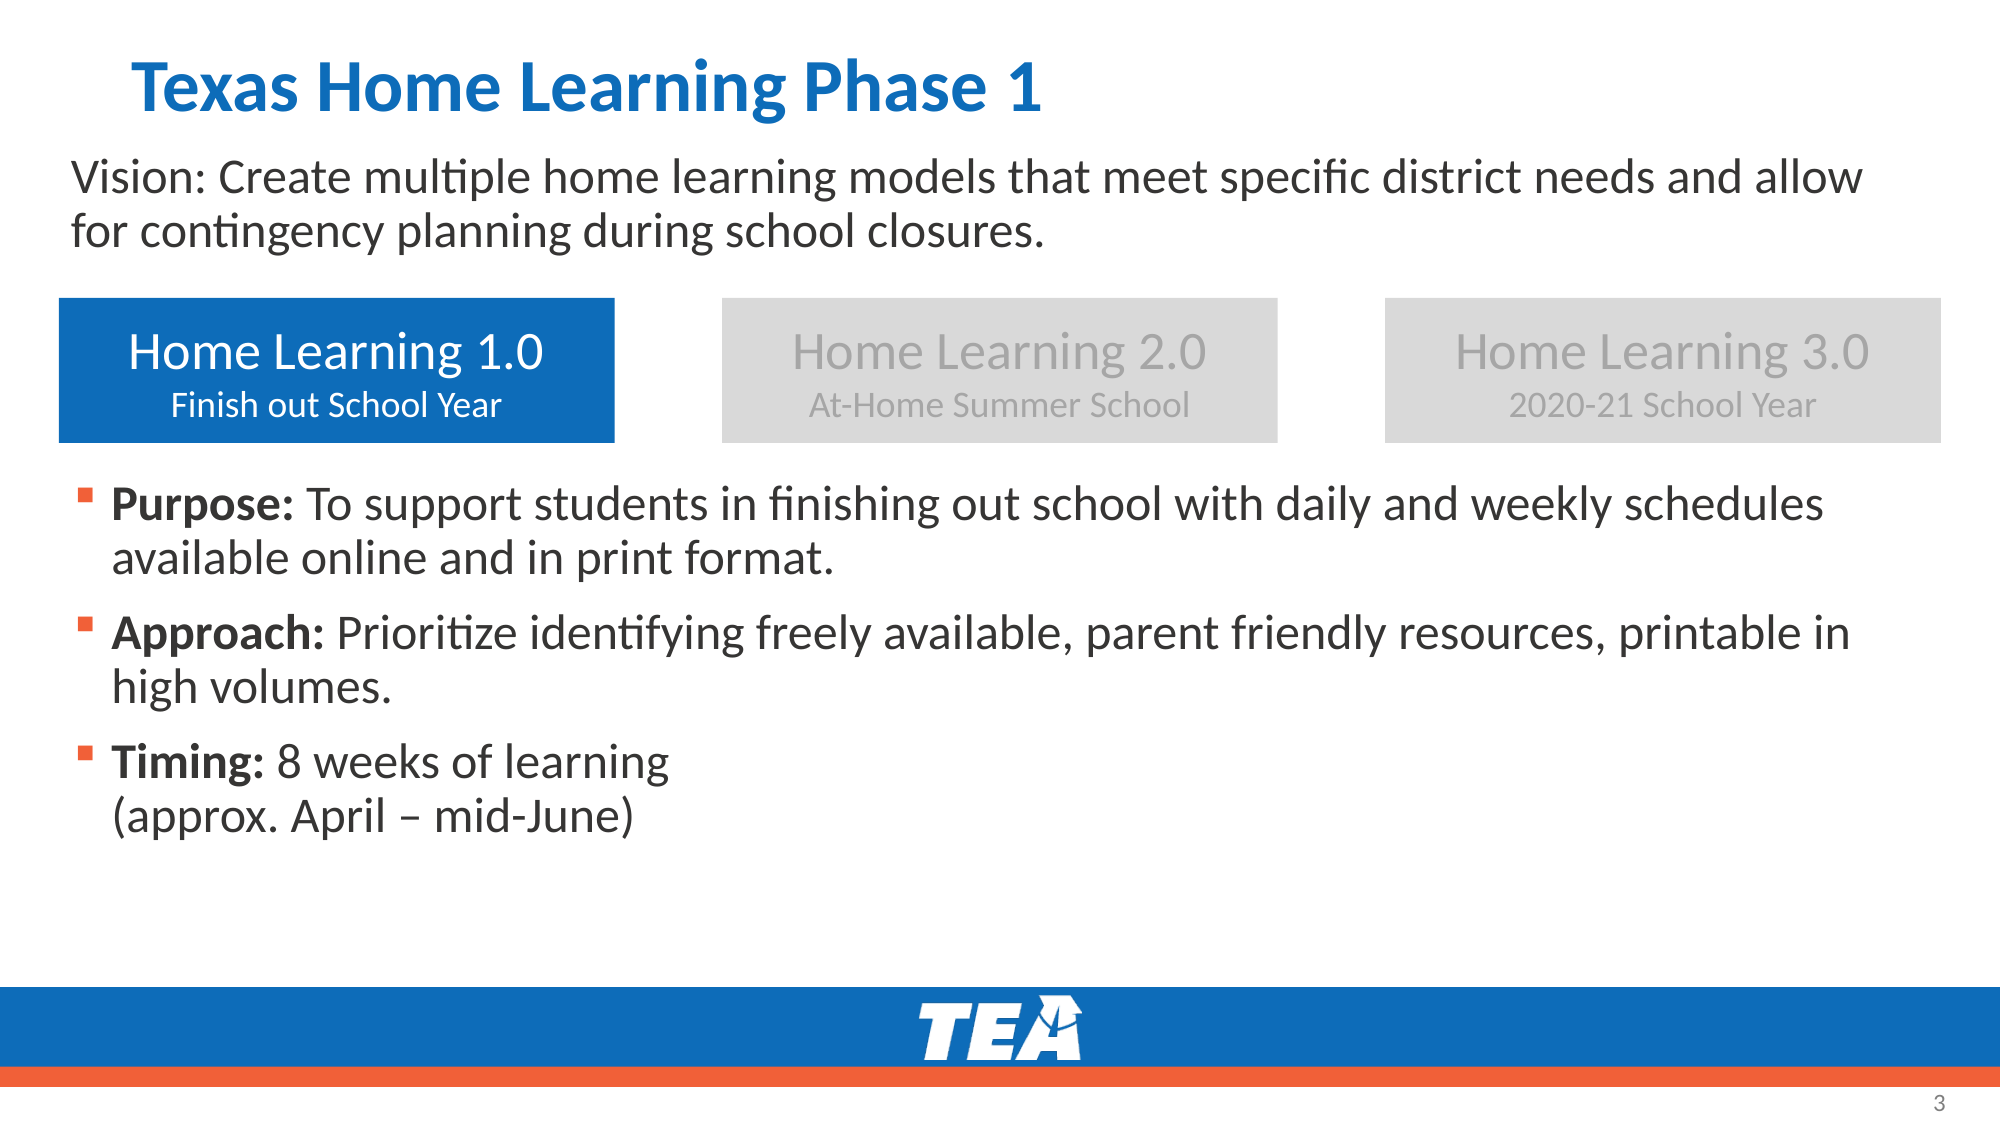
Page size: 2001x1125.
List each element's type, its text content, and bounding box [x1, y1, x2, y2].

text_box Home Learning 1.0 Finish out School Year [58, 298, 616, 444]
title Texas Home Learning Phase 1 [116, 25, 2000, 149]
slide_number 3 [1510, 1071, 1961, 1125]
text_box Home Learning 2.0 At-Home Summer School [721, 298, 1279, 444]
text_box Vision: Create multiple home learning models that meet specific district needs and allow for contingency planning during school closures. [56, 143, 1941, 298]
list Purpose: To support students in finishing out school with daily and weekly schedules available online and in print format. Approach: Prioritize identifying freely available, parent friendly resources, printable in high volumes. Timing: 8 weeks of learning (approx. April – mid-June) [58, 470, 1929, 1083]
text_box Home Learning 3.0 2020-21 School Year [1384, 297, 1942, 444]
